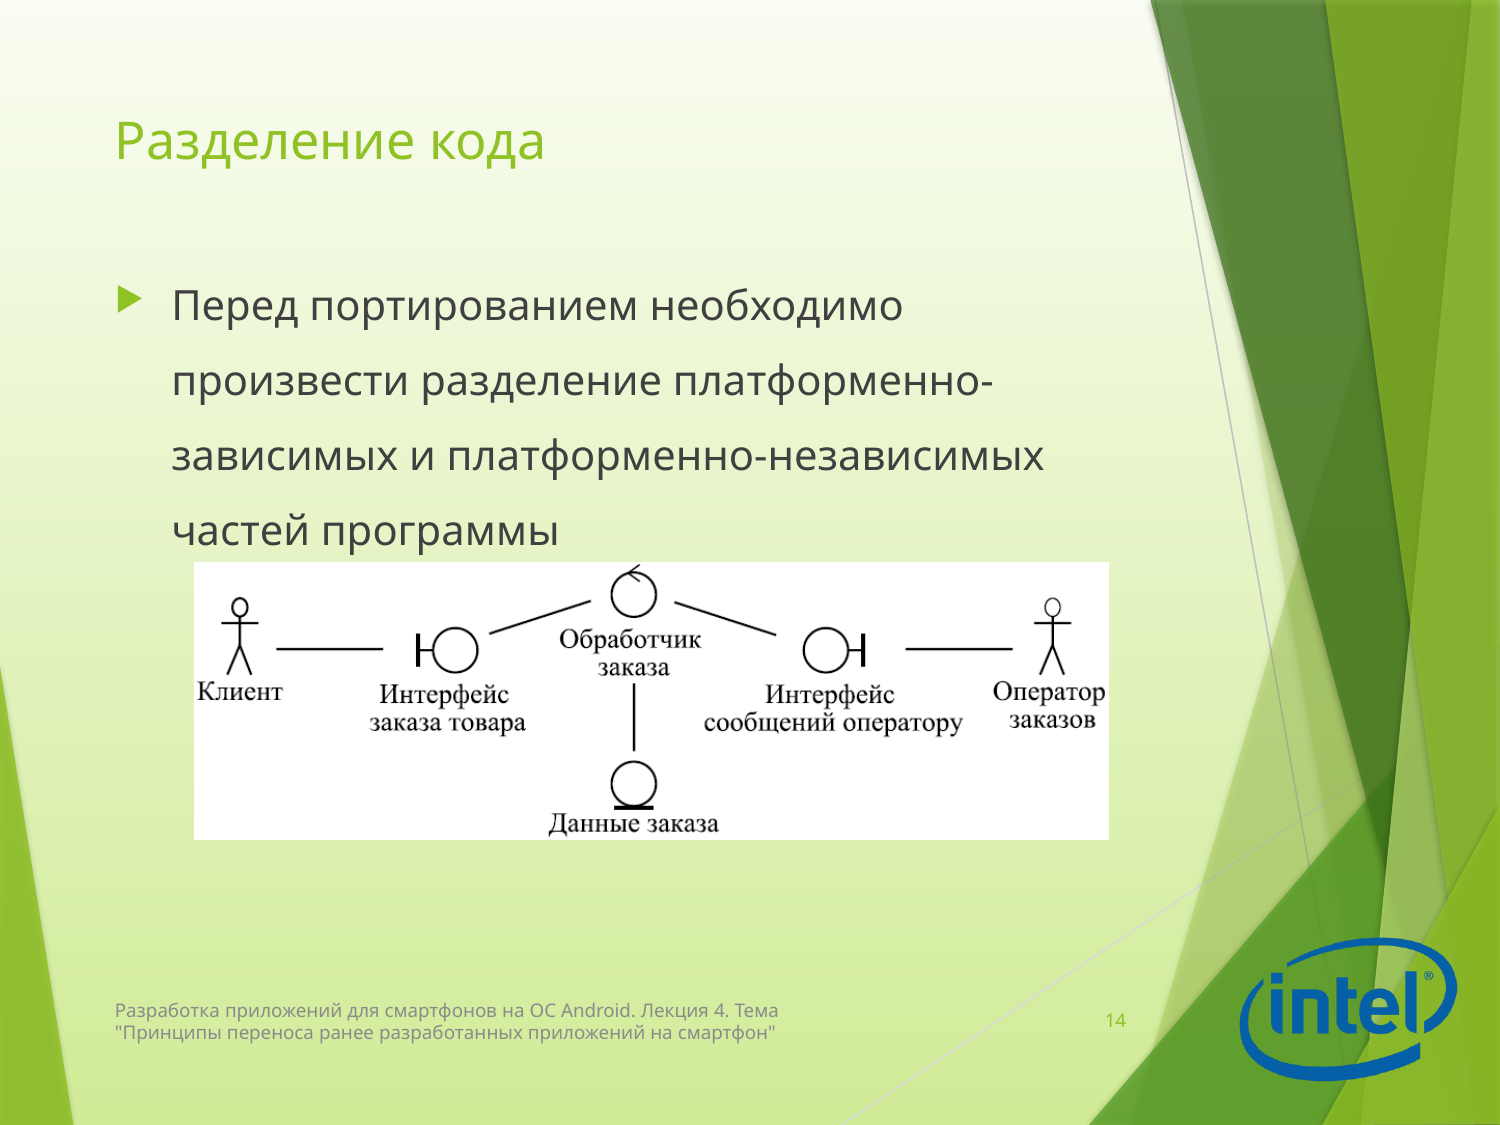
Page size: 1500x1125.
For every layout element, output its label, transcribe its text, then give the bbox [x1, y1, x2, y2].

title Разделение кода [99, 99, 1142, 211]
slide_number 14 [1057, 991, 1142, 1051]
footer Разработка приложений для смартфонов на ОС Android. Лекция 4. Тема "Принципы переноса ранее разработанных приложений на смартфон" [99, 991, 859, 1051]
picture [1195, 893, 1500, 1125]
picture [194, 561, 1109, 841]
list Перед портированием необходимо произвести разделение платформенно-зависимых и платформенно-независимых частей программы [99, 246, 1142, 992]
